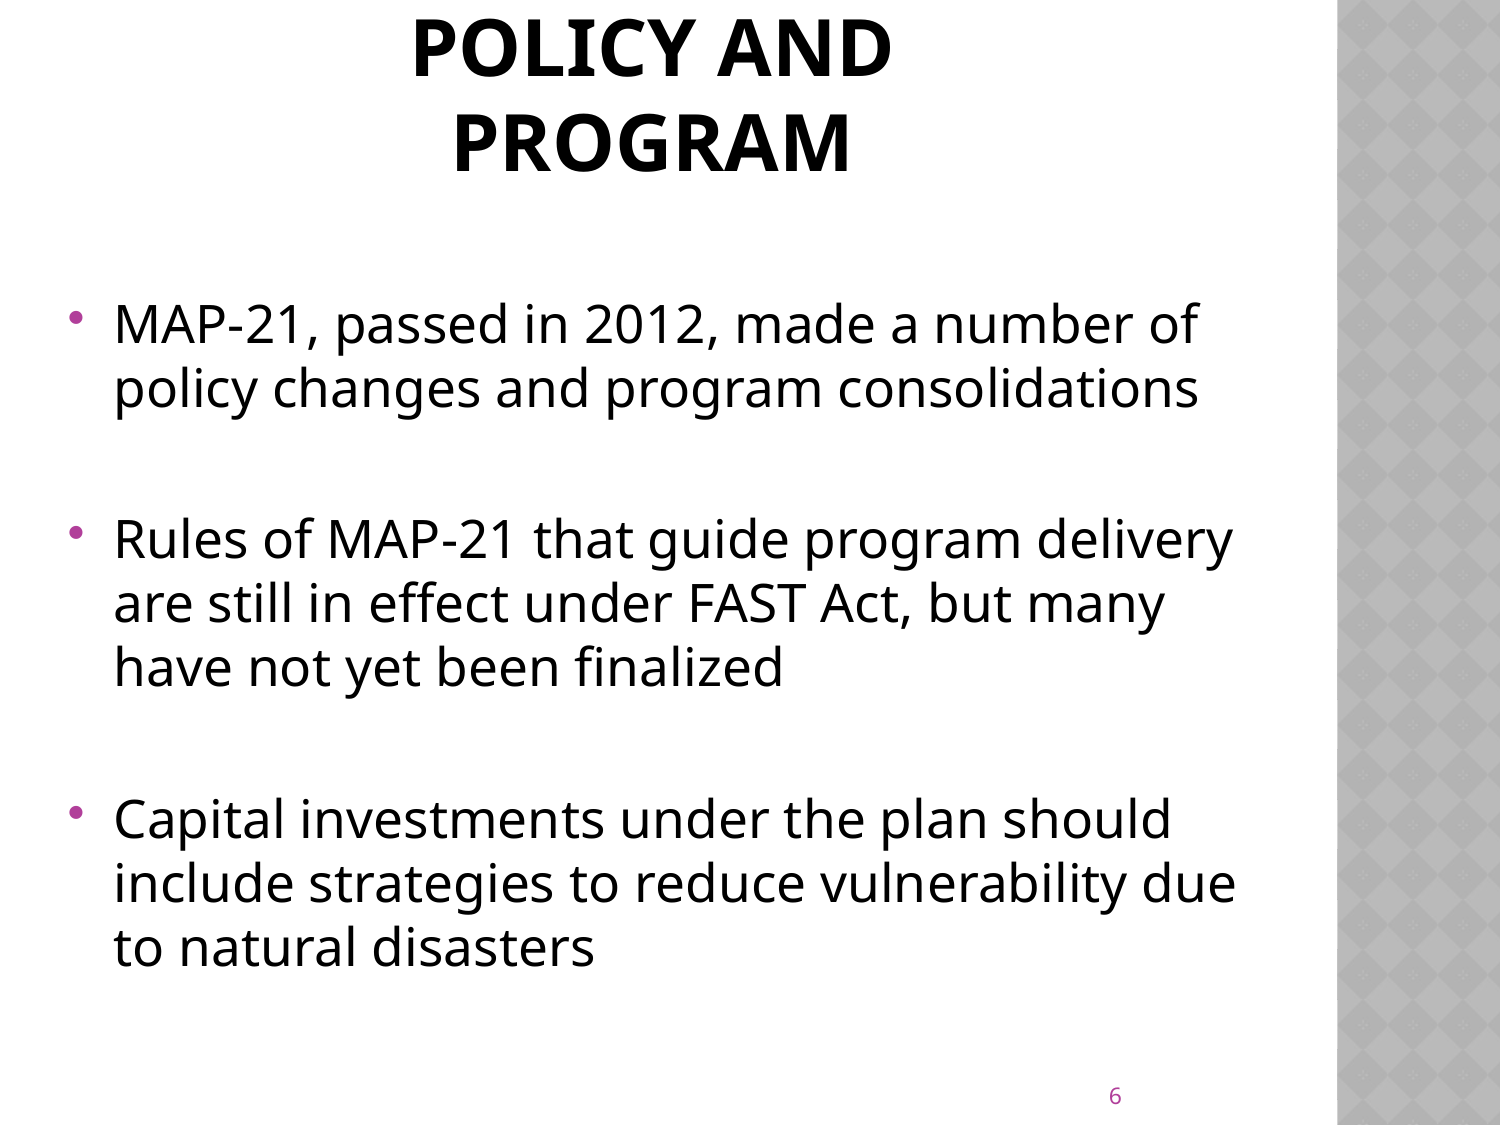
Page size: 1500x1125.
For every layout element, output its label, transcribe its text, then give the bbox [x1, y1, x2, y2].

list MAP-21, passed in 2012, made a number of policy changes and program consolidations Rules of MAP-21 that guide program delivery are still in effect under FAST Act, but many have not yet been finalized Capital investments under the plan should include strategies to reduce vulnerability due to natural disasters [54, 282, 1299, 987]
title Policy and Program [216, 95, 1089, 188]
slide_number 6 [1025, 1075, 1122, 1113]
